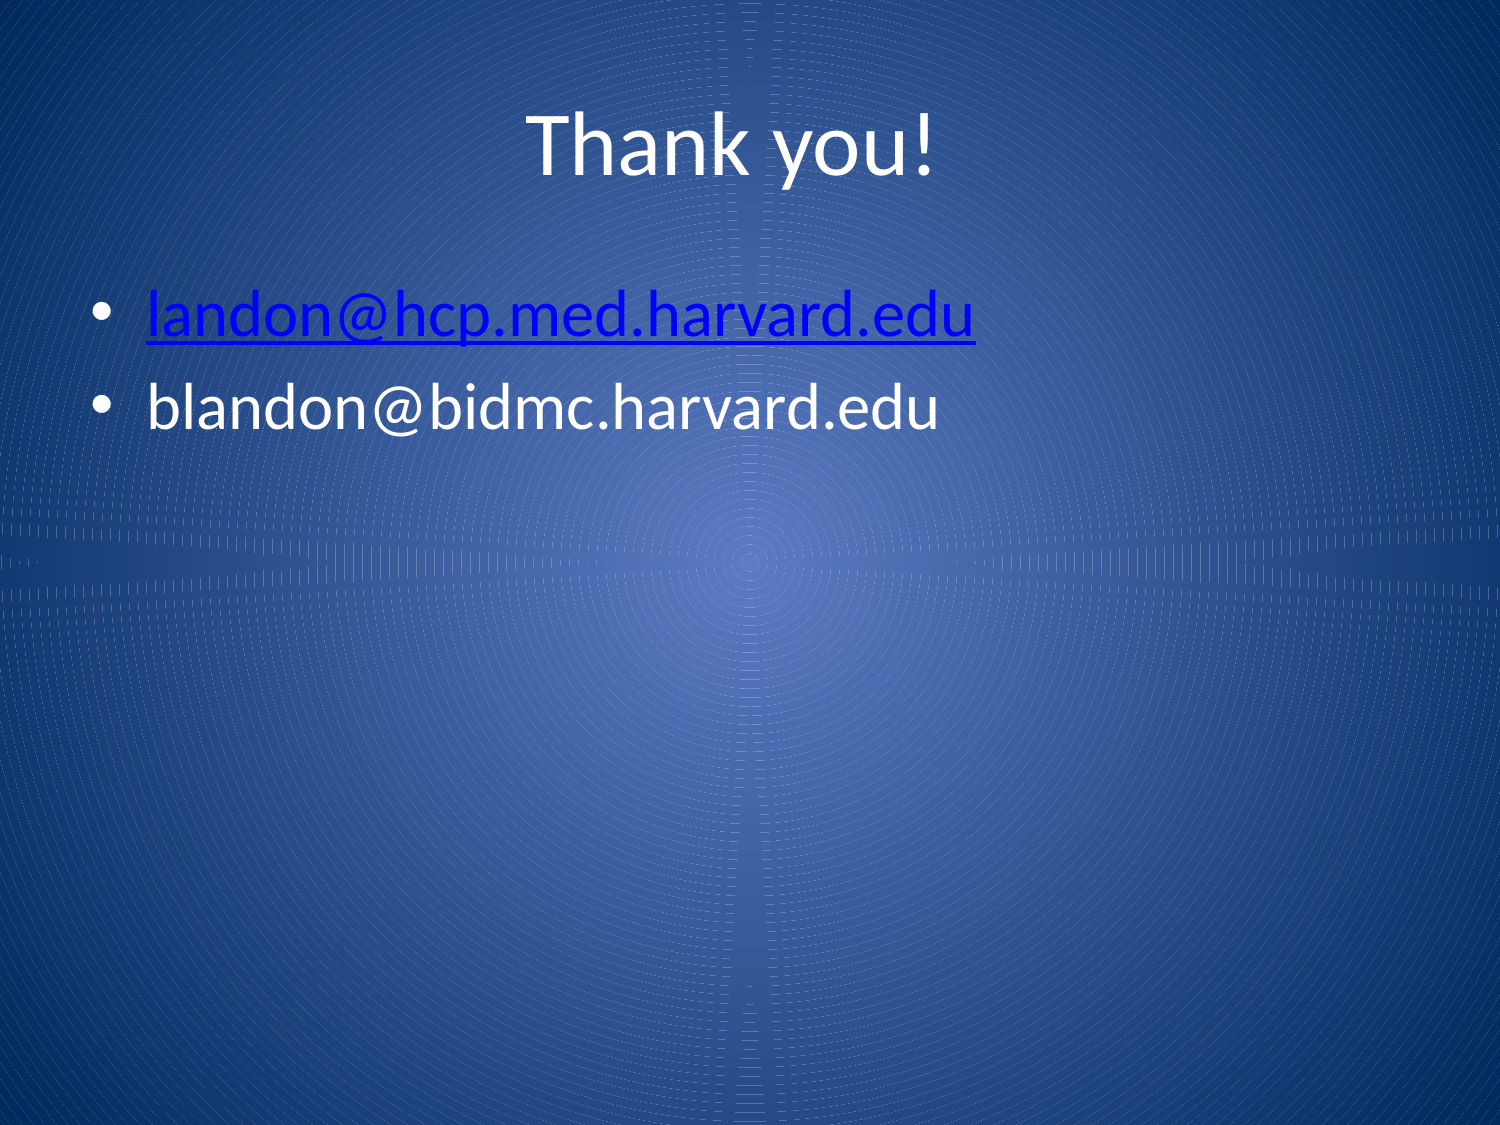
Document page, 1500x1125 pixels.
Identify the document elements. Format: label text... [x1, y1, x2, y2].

list landon@hcp.med.harvard.edu blandon@bidmc.harvard.edu [75, 262, 1425, 1005]
title Thank you! [75, 45, 1425, 233]
